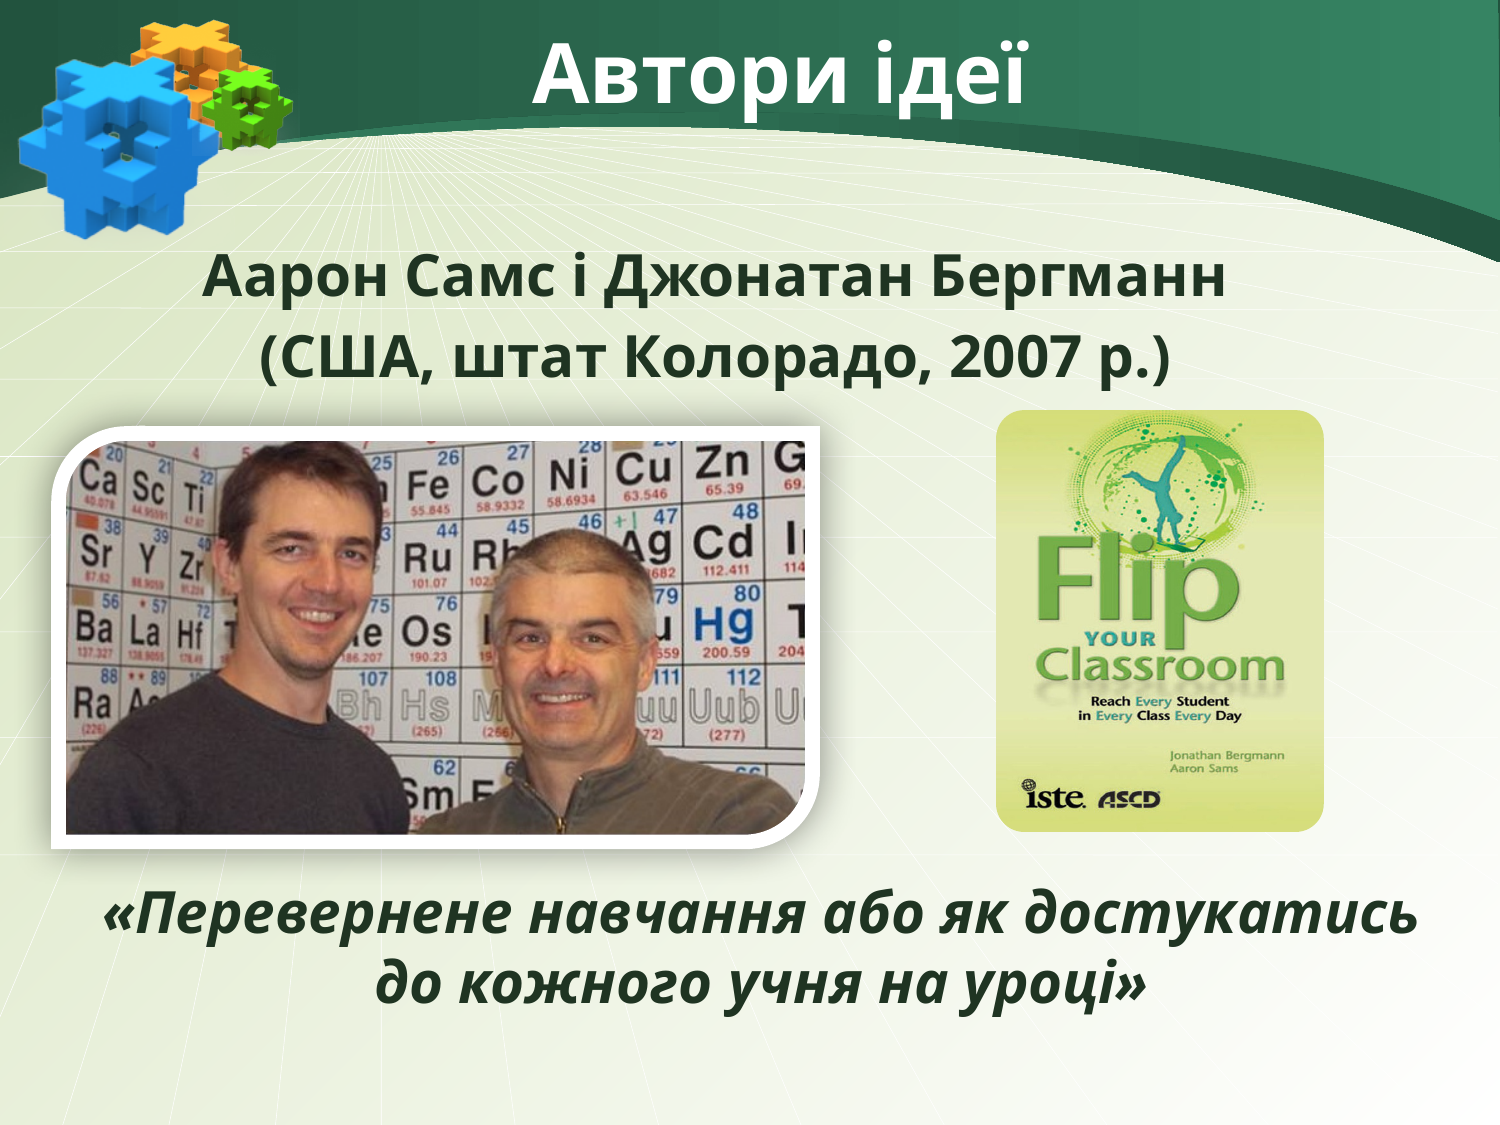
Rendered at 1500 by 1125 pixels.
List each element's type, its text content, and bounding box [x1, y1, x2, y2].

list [995, 409, 1324, 833]
title Автори ідеї [123, 0, 1437, 140]
picture [58, 433, 813, 843]
list «Перевернене навчання або як достукатись до кожного учня на уроці» [53, 810, 1471, 1024]
picture [0, 18, 300, 252]
list Аарон Самс і Джонатан Бергманн (США, штат Колорадо, 2007 р.) [54, 219, 1376, 398]
